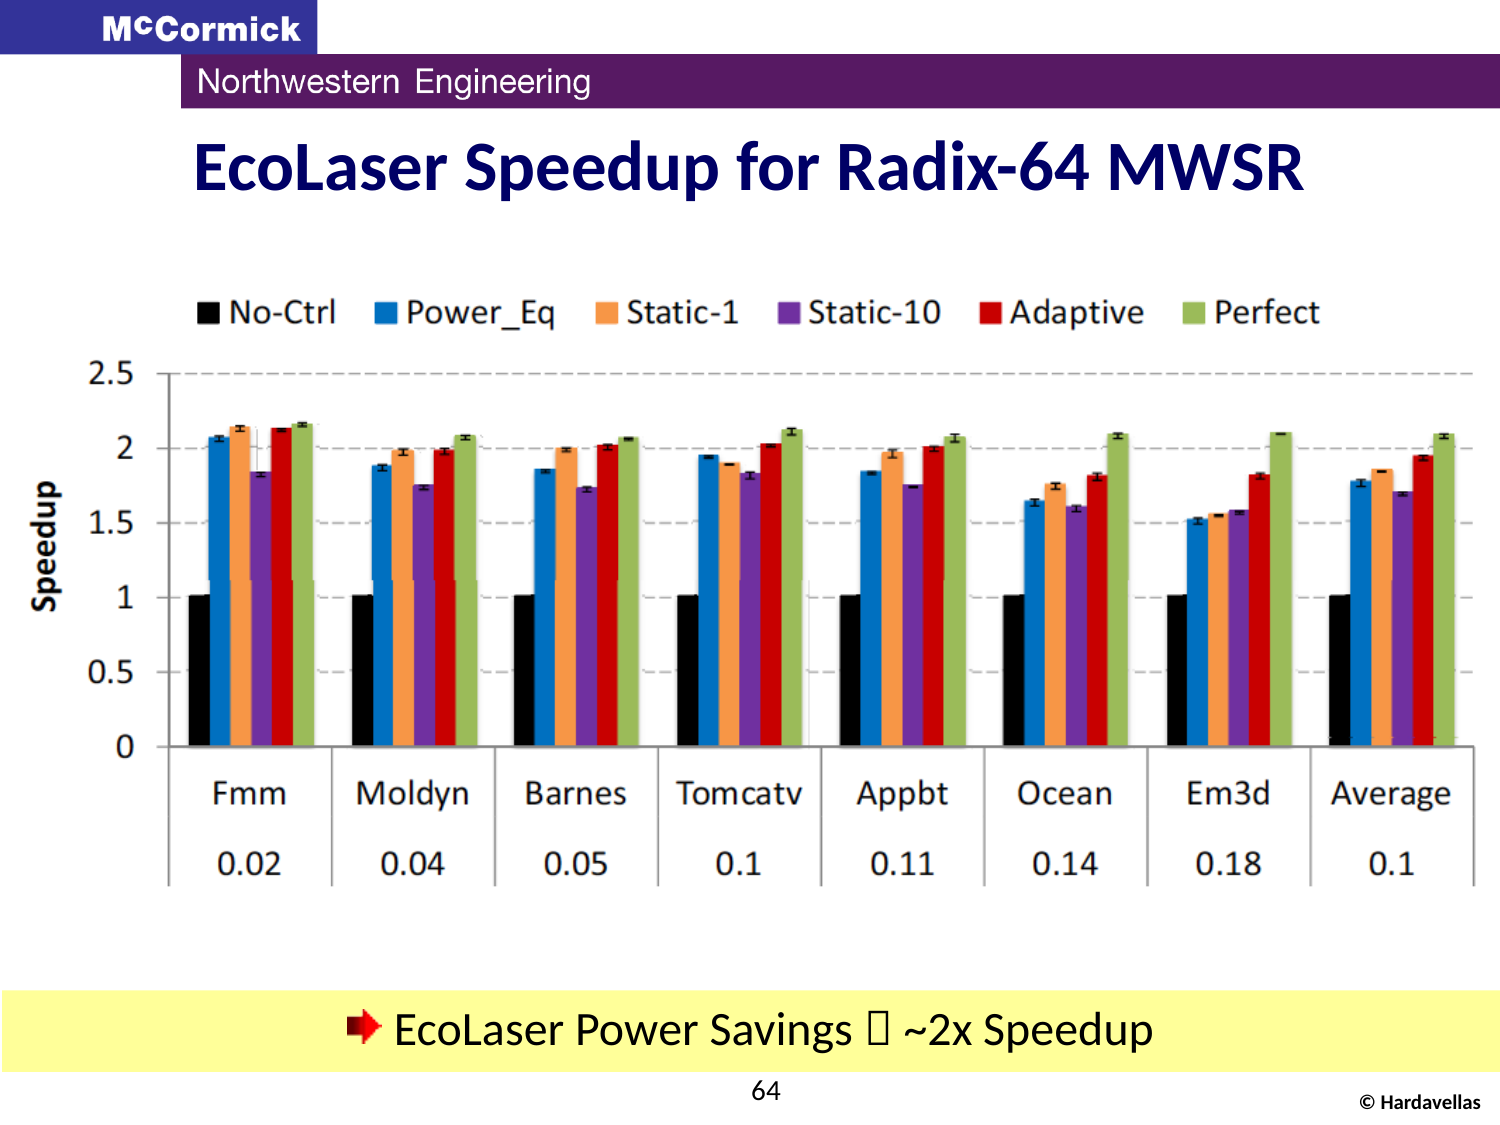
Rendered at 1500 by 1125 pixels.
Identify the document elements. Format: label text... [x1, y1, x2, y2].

footer © Hardavellas [999, 1080, 1497, 1119]
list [6, 166, 1487, 1030]
picture [347, 1030, 382, 1044]
picture [199, 68, 595, 100]
text_box EcoLaser Power Savings  ~2x Speedup [2, 990, 1500, 1072]
slide_number 64 [445, 1072, 797, 1125]
picture [96, 9, 681, 55]
title EcoLaser Speedup for Radix-64 MWSR [0, 107, 1500, 216]
